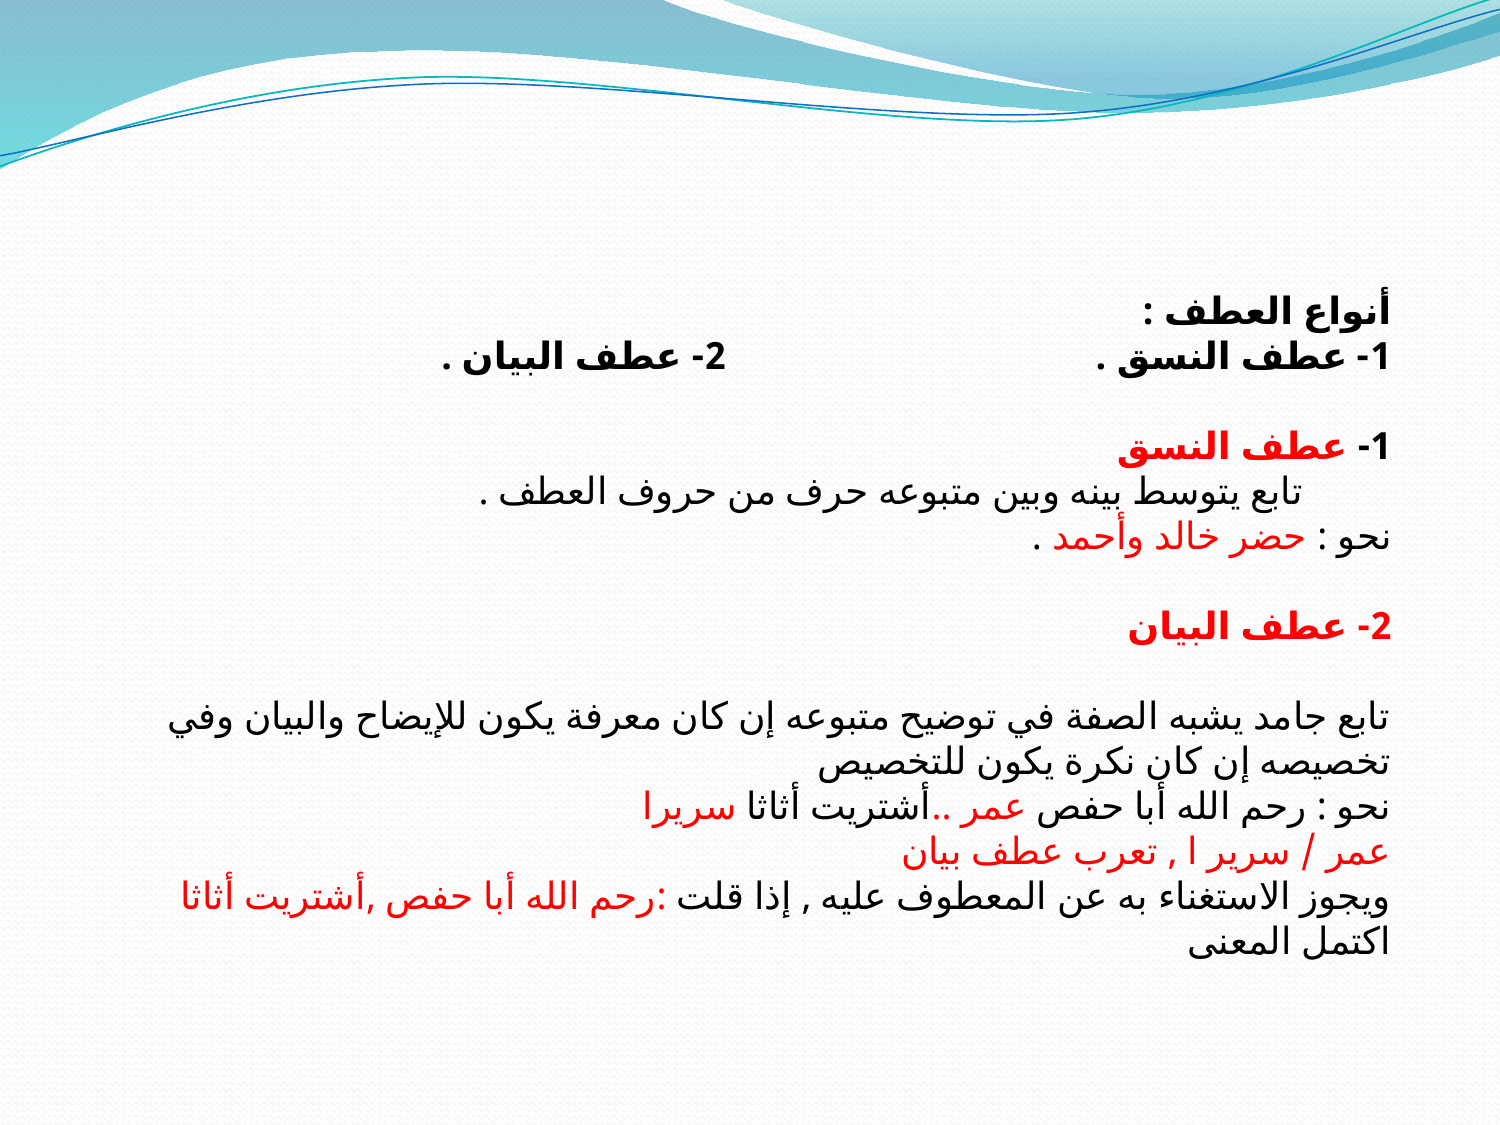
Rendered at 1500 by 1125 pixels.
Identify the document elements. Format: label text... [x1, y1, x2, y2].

text_box أنواع العطف : 1- عطف النسق . 2- عطف البيان . 1- عطف النسق تابع يتوسط بينه وبين متبوعه حرف من حروف العطف . نحو : حضر خالد وأحمد . 2- عطف البيان تابع جامد يشبه الصفة في توضيح متبوعه إن كان معرفة يكون للإيضاح والبيان وفي تخصيصه إن كان نكرة يكون للتخصيص نحو : رحم الله أبا حفص عمر ..أشتريت أثاثا سريرا عمر / سرير ا , تعرب عطف بيان ويجوز الاستغناء به عن المعطوف عليه , إذا قلت :رحم الله أبا حفص ,أشتريت أثاثا اكتمل المعنى [81, 234, 1407, 1015]
